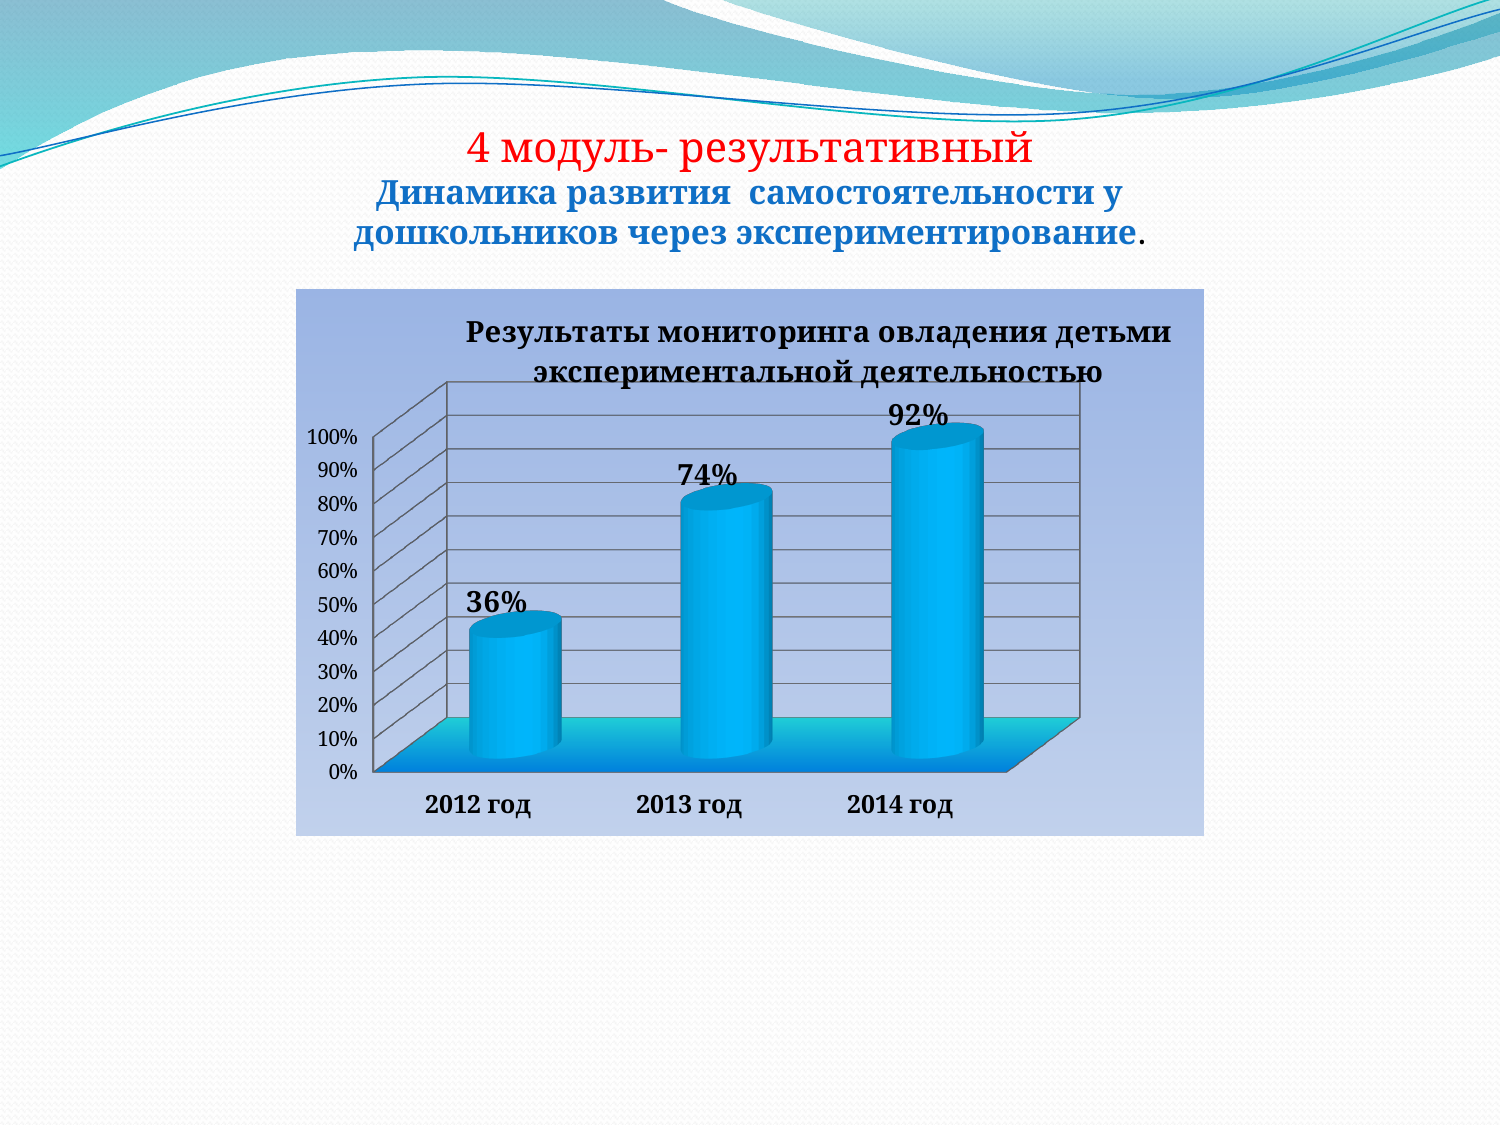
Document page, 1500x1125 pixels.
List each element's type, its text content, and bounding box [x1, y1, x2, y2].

chart [295, 288, 1205, 837]
text_box 4 модуль- результативный Динамика развития самостоятельности у дошкольников через экспериментирование. [289, 113, 1211, 259]
